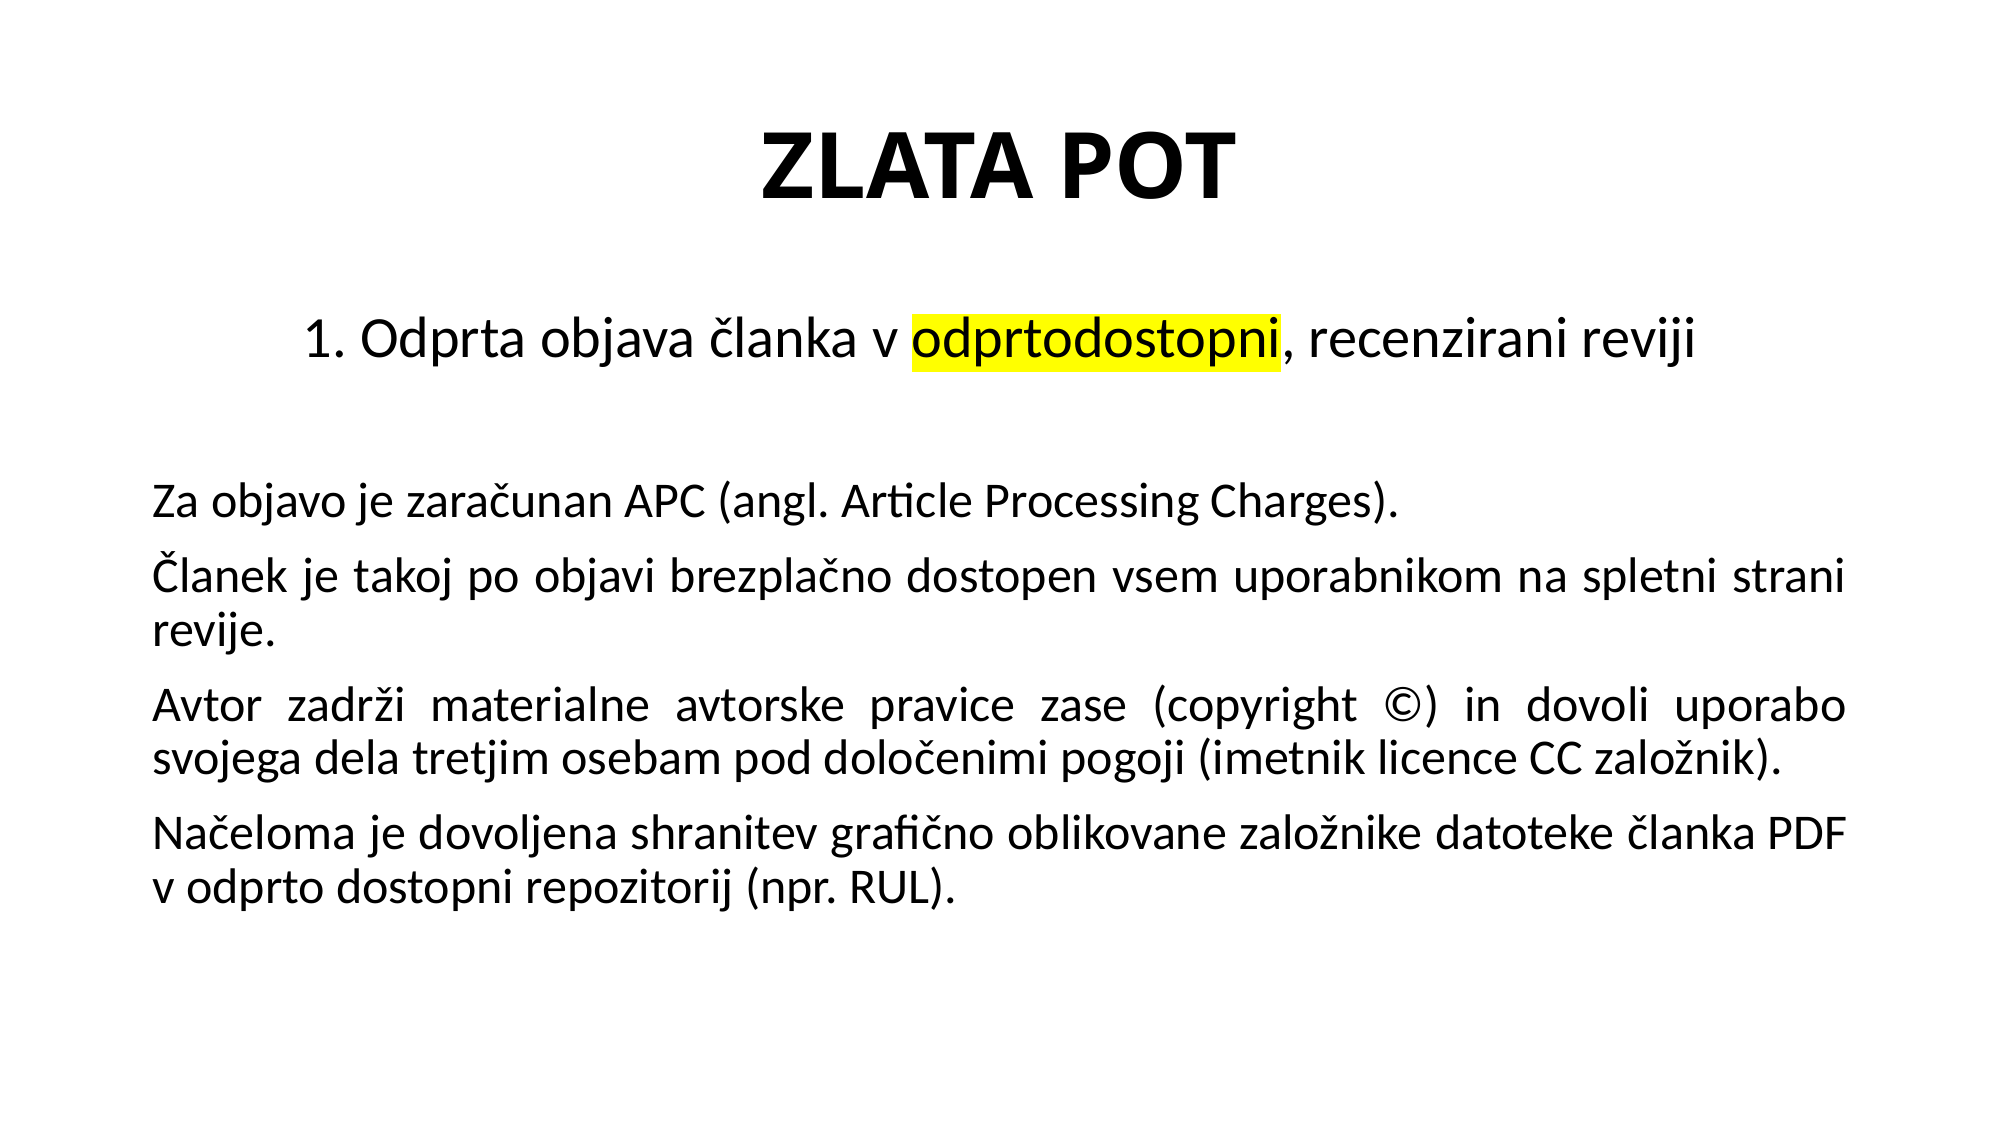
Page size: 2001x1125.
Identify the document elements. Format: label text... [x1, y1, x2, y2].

title ZLATA POT [137, 59, 1863, 278]
list 1. Odprta objava članka v odprtodostopni, recenzirani reviji Za objavo je zaračunan APC (angl. Article Processing Charges). Članek je takoj po objavi brezplačno dostopen vsem uporabnikom na spletni strani revije. Avtor zadrži materialne avtorske pravice zase (copyright ©) in dovoli uporabo svojega dela tretjim osebam pod določenimi pogoji (imetnik licence CC založnik). Načeloma je dovoljena shranitev grafično oblikovane založnike datoteke članka PDF v odprto dostopni repozitorij (npr. RUL). [137, 299, 1863, 1014]
